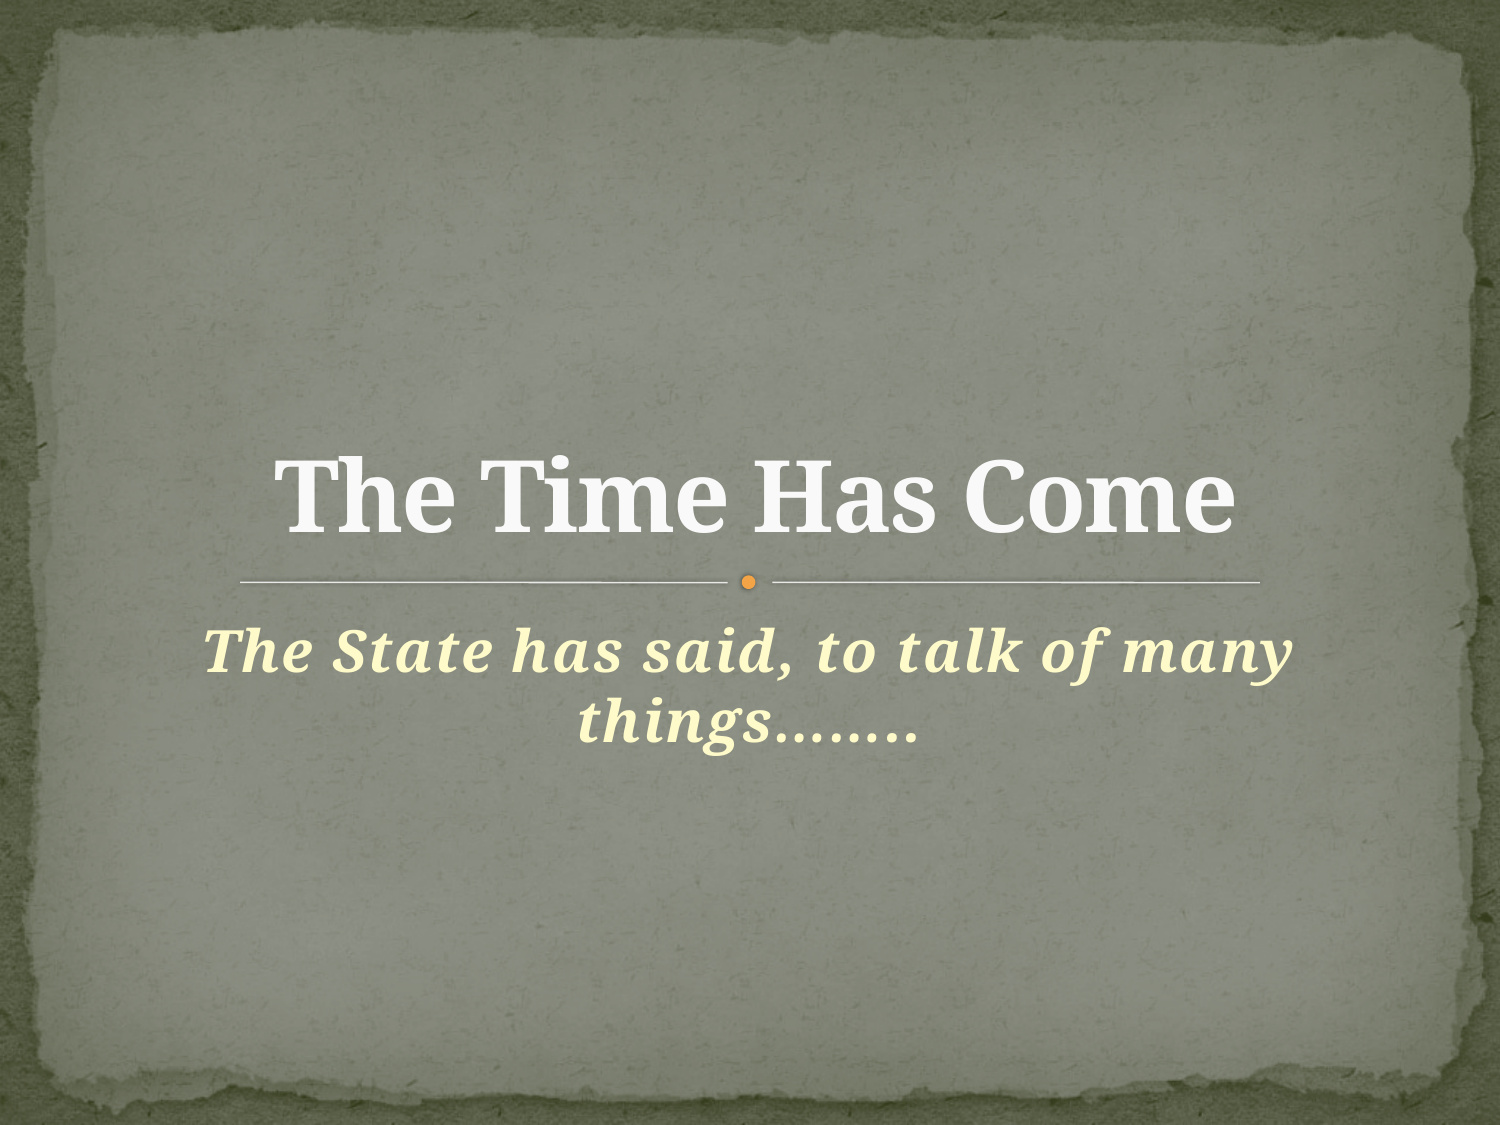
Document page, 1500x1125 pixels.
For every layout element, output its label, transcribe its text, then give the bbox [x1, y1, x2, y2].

title The Time Has Come [74, 235, 1438, 561]
subtitle The State has said, to talk of many things…….. [50, 606, 1450, 763]
